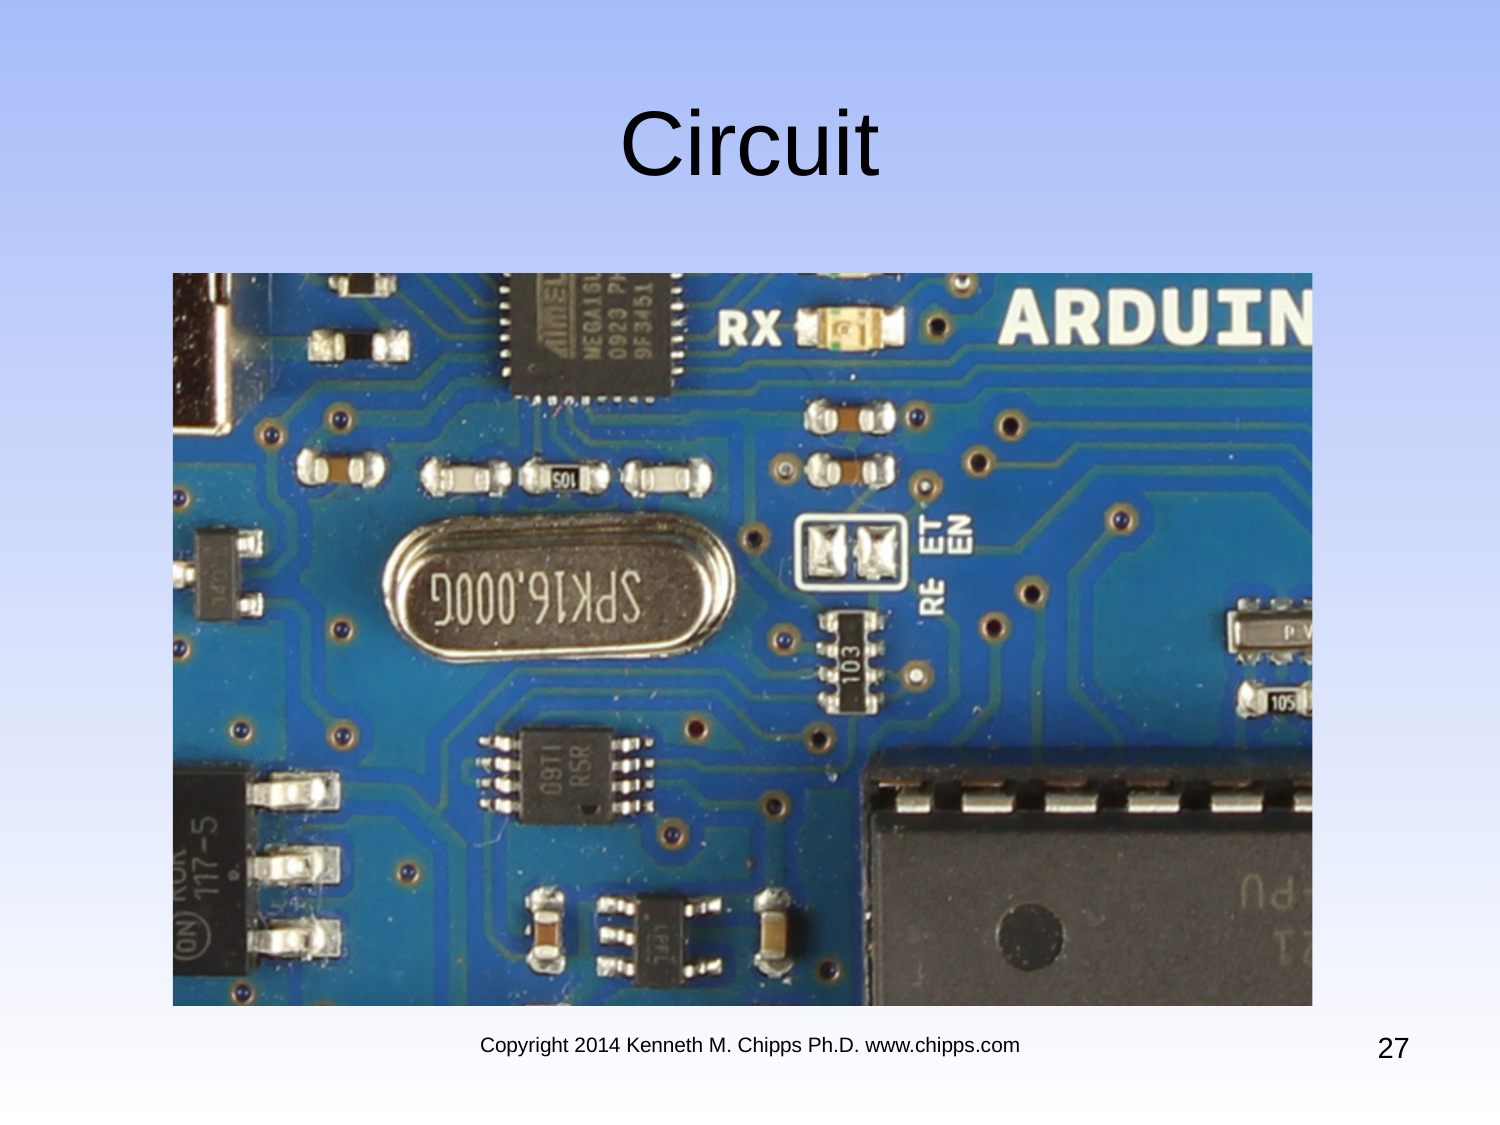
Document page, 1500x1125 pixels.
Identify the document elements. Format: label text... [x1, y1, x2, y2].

footer Copyright 2014 Kenneth M. Chipps Ph.D. www.chipps.com [449, 1024, 1051, 1103]
slide_number 27 [1074, 1021, 1426, 1101]
picture [172, 273, 1313, 1006]
title Circuit [74, 44, 1426, 233]
